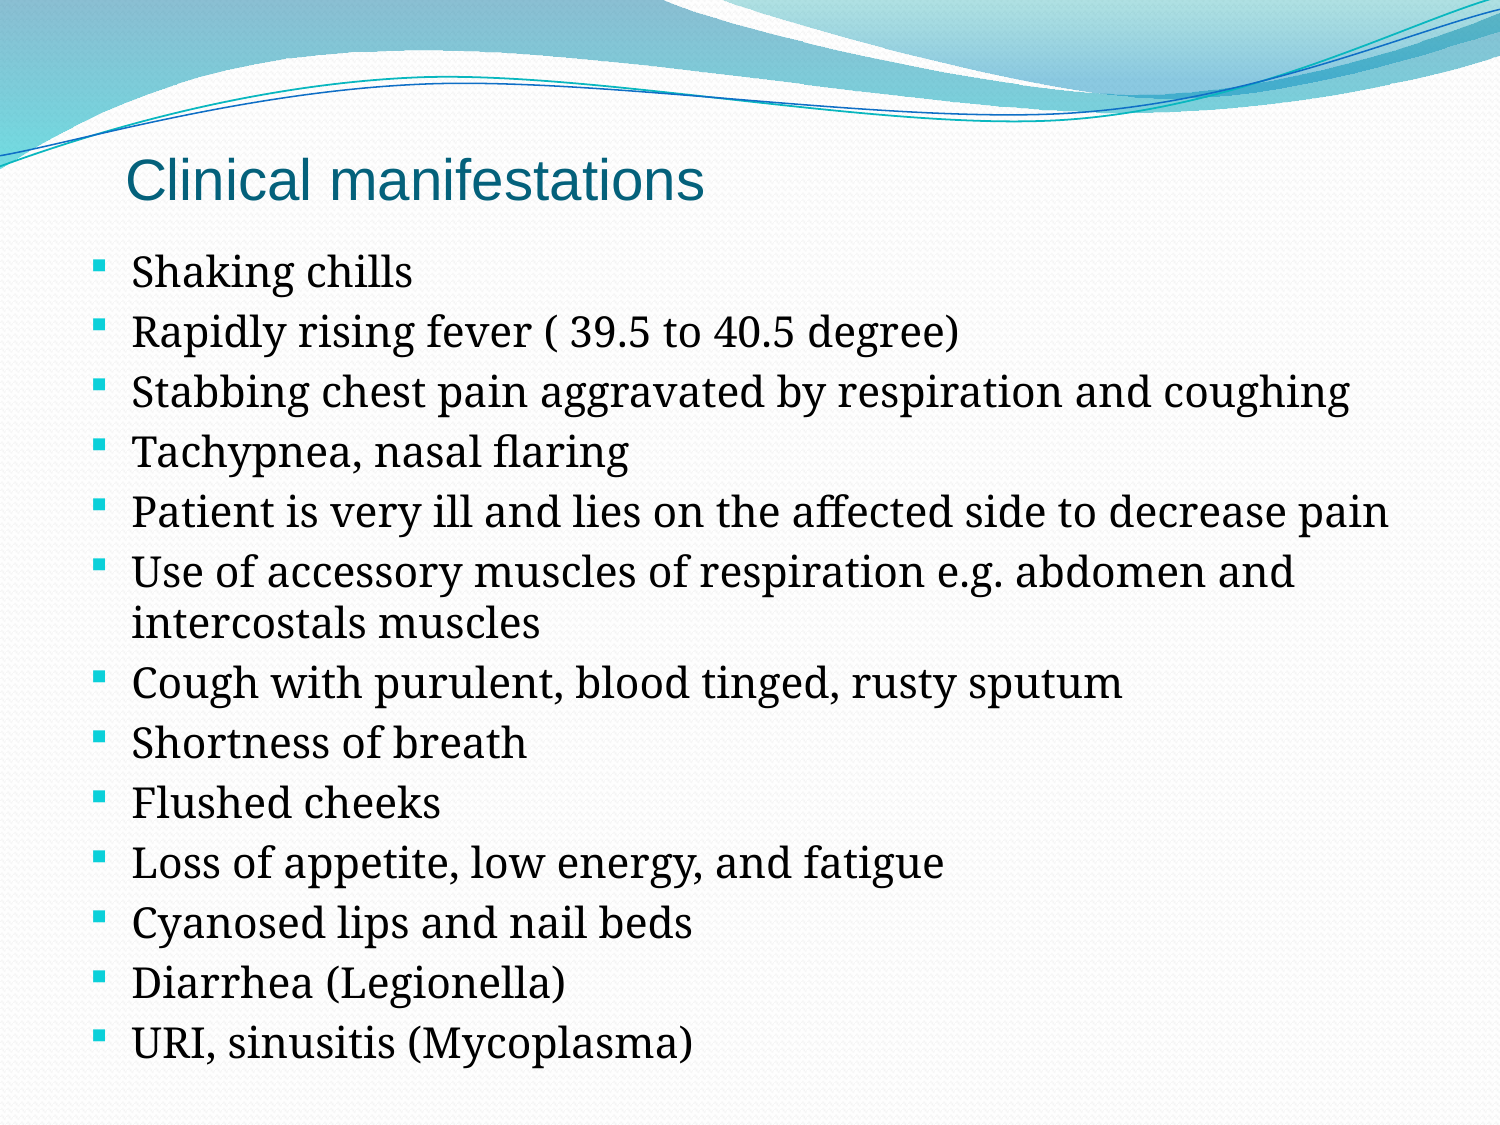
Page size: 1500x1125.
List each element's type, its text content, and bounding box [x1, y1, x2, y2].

title Clinical manifestations [125, 112, 1425, 213]
list Shaking chills Rapidly rising fever ( 39.5 to 40.5 degree) Stabbing chest pain aggravated by respiration and coughing Tachypnea, nasal flaring Patient is very ill and lies on the affected side to decrease pain Use of accessory muscles of respiration e.g. abdomen and intercostals muscles Cough with purulent, blood tinged, rusty sputum Shortness of breath Flushed cheeks Loss of appetite, low energy, and fatigue Cyanosed lips and nail beds Diarrhea (Legionella) URI, sinusitis (Mycoplasma) [75, 237, 1425, 1088]
